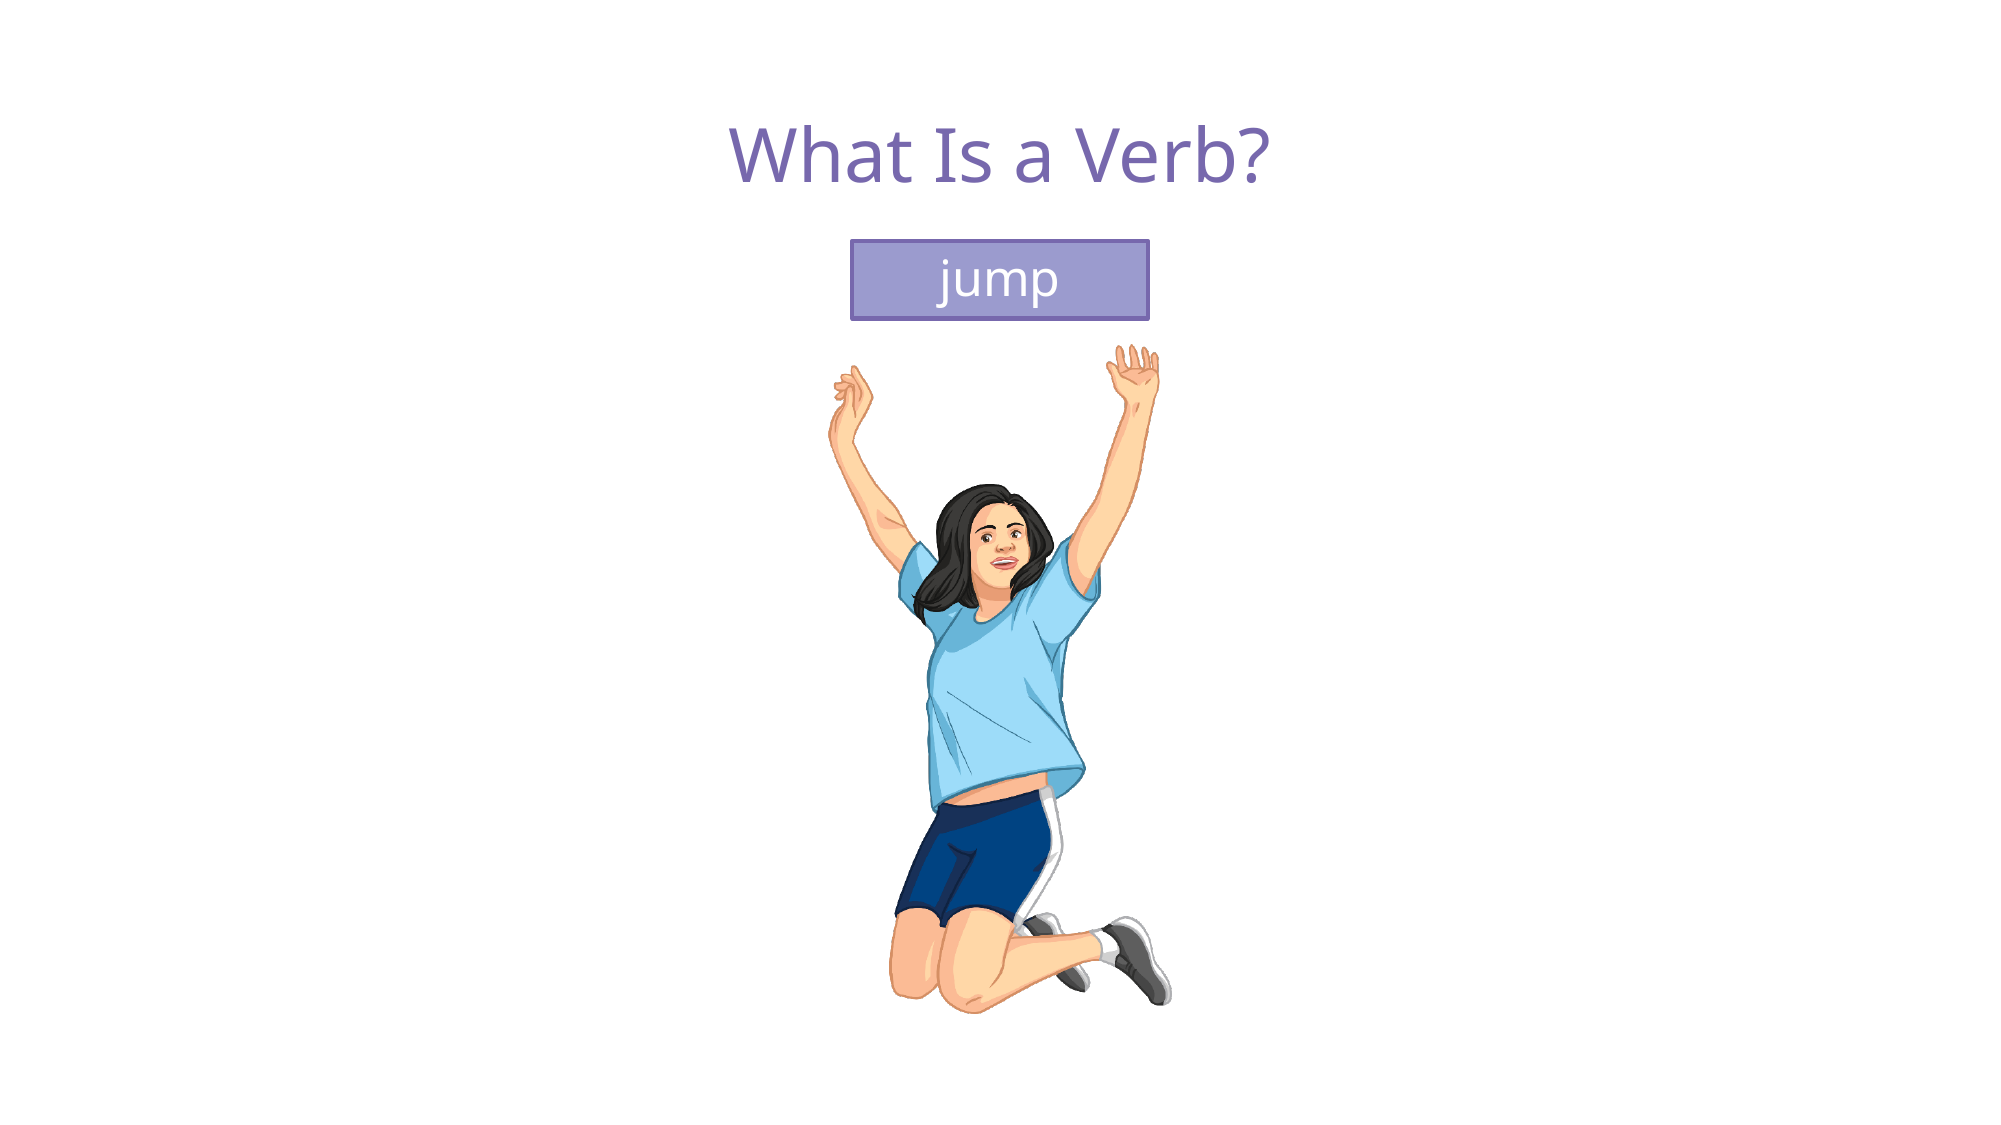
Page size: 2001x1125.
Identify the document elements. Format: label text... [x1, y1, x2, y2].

text_box What Is a Verb? [362, 89, 1638, 215]
text_box jump [852, 240, 1148, 319]
picture [828, 344, 1172, 1014]
